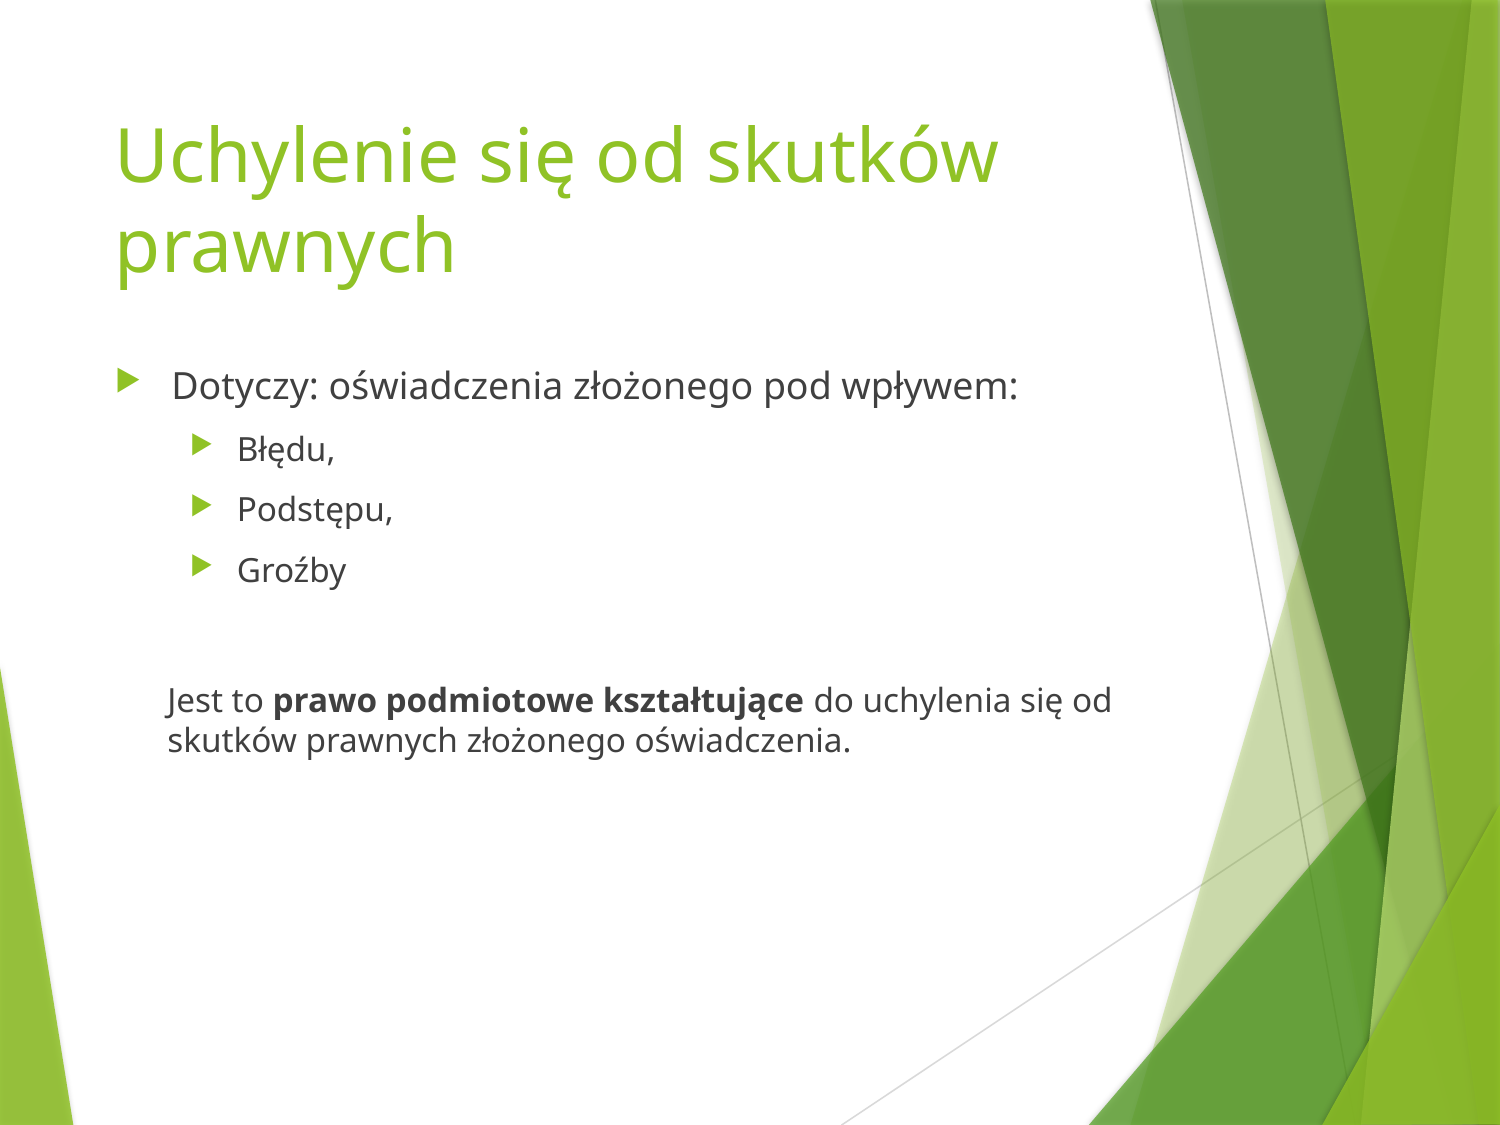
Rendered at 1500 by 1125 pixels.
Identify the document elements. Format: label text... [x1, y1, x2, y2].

title Uchylenie się od skutków prawnych [99, 99, 1142, 317]
list Dotyczy: oświadczenia złożonego pod wpływem: Błędu, Podstępu, Groźby Jest to prawo podmiotowe kształtujące do uchylenia się od skutków prawnych złożonego oświadczenia. [99, 354, 1142, 992]
